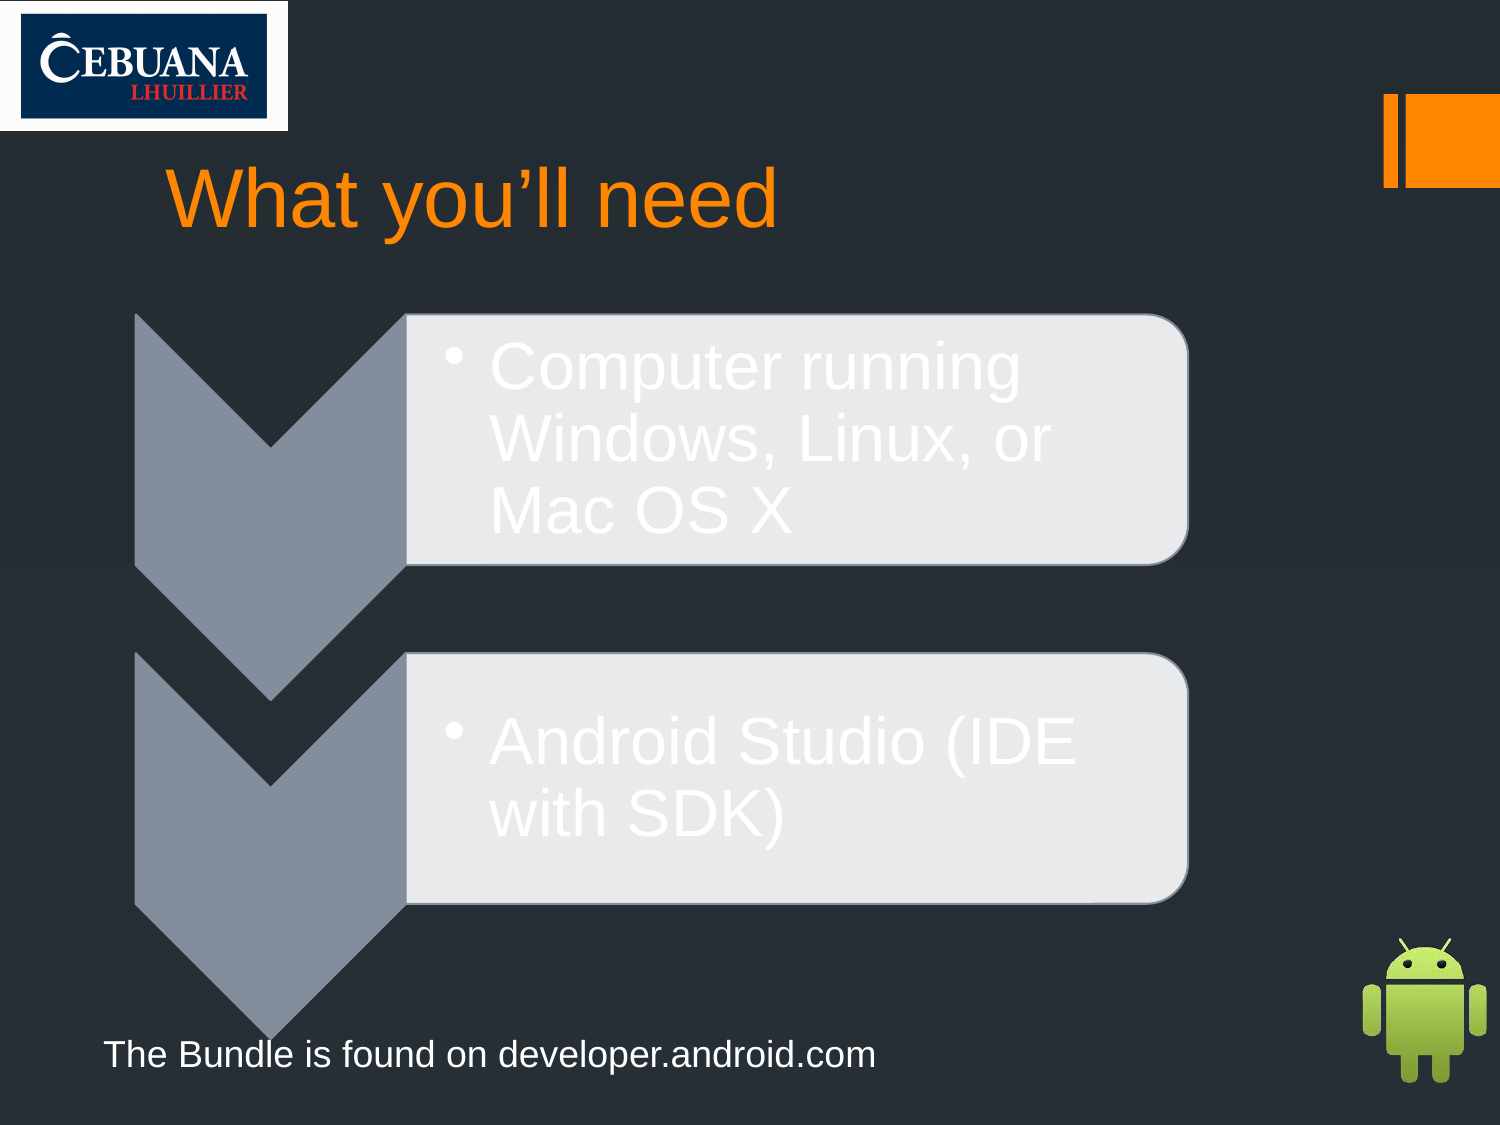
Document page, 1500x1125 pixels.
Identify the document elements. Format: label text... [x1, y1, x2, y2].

text_box The Bundle is found on developer.android.com [88, 1023, 1306, 1083]
title What you’ll need [150, 62, 1350, 252]
picture [1361, 937, 1487, 1083]
picture [0, 1, 288, 131]
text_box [135, 313, 1189, 1040]
